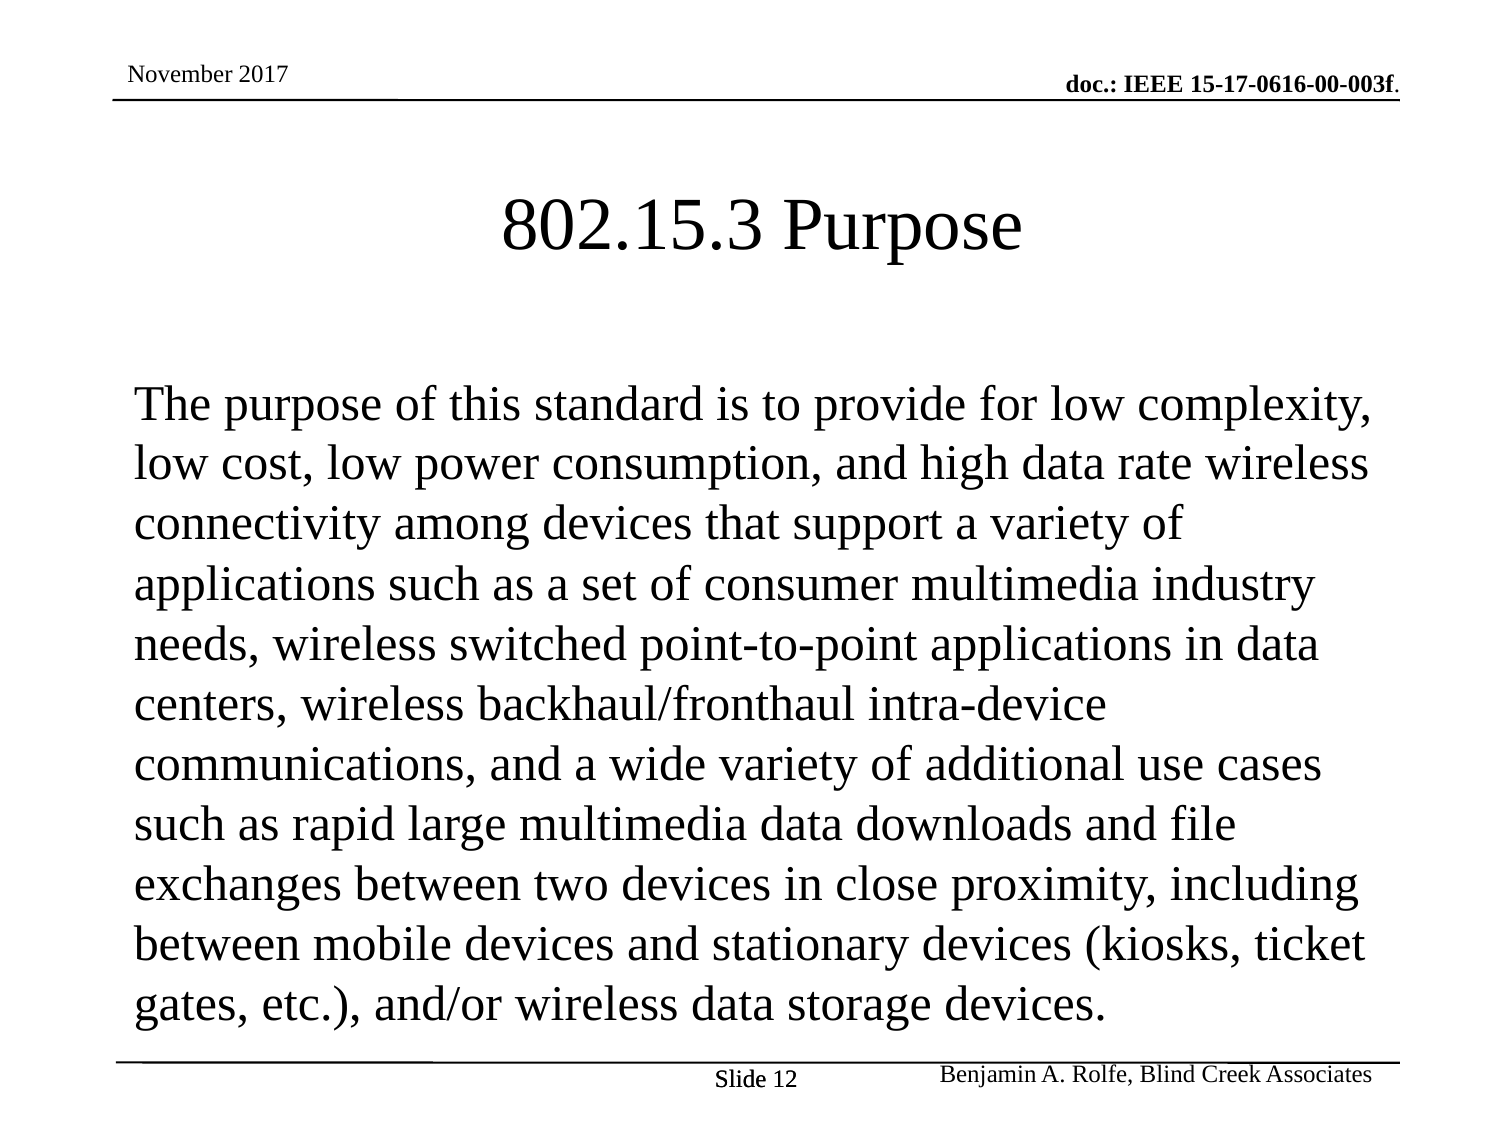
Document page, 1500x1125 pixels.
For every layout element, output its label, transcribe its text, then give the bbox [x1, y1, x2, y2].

text_box 802.15.3 Purpose [124, 137, 1400, 303]
text_box Slide 12 [675, 1062, 838, 1093]
text_box The purpose of this standard is to provide for low complexity, low cost, low power consumption, and high data rate wireless connectivity among devices that support a variety of applications such as a set of consumer multimedia industry needs, wireless switched point-to-point applications in data centers, wireless backhaul/fronthaul intra-device communications, and a wide variety of additional use cases such as rapid large multimedia data downloads and file exchanges between two devices in close proximity, including between mobile devices and stationary devices (kiosks, ticket gates, etc.), and/or wireless data storage devices. [62, 362, 1400, 764]
